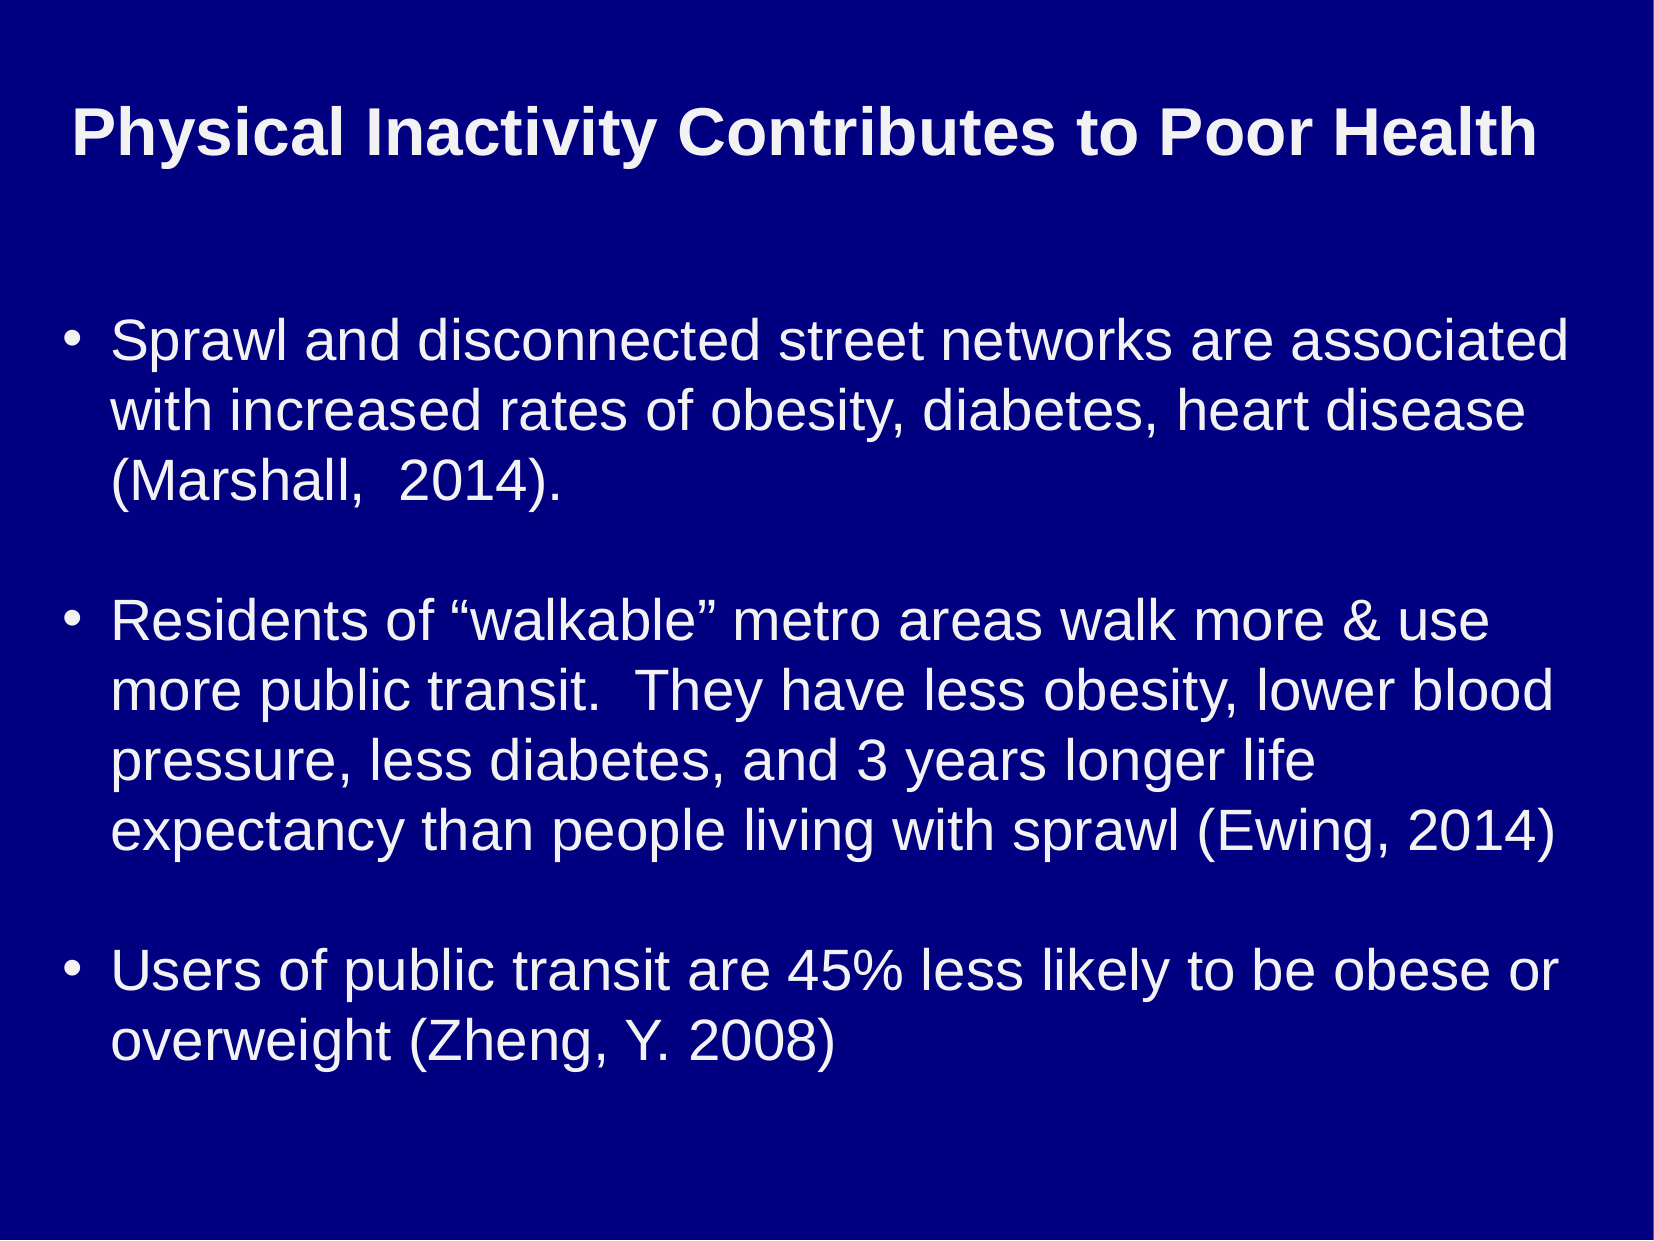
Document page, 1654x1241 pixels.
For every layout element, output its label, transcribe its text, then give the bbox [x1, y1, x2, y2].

text_box Physical Inactivity Contributes to Poor Health [47, 80, 1565, 178]
text_box Sprawl and disconnected street networks are associated with increased rates of obesity, diabetes, heart disease (Marshall, 2014). Residents of “walkable” metro areas walk more & use more public transit. They have less obesity, lower blood pressure, less diabetes, and 3 years longer life expectancy than people living with sprawl (Ewing, 2014) Users of public transit are 45% less likely to be obese or overweight (Zheng, Y. 2008) [48, 294, 1615, 1209]
